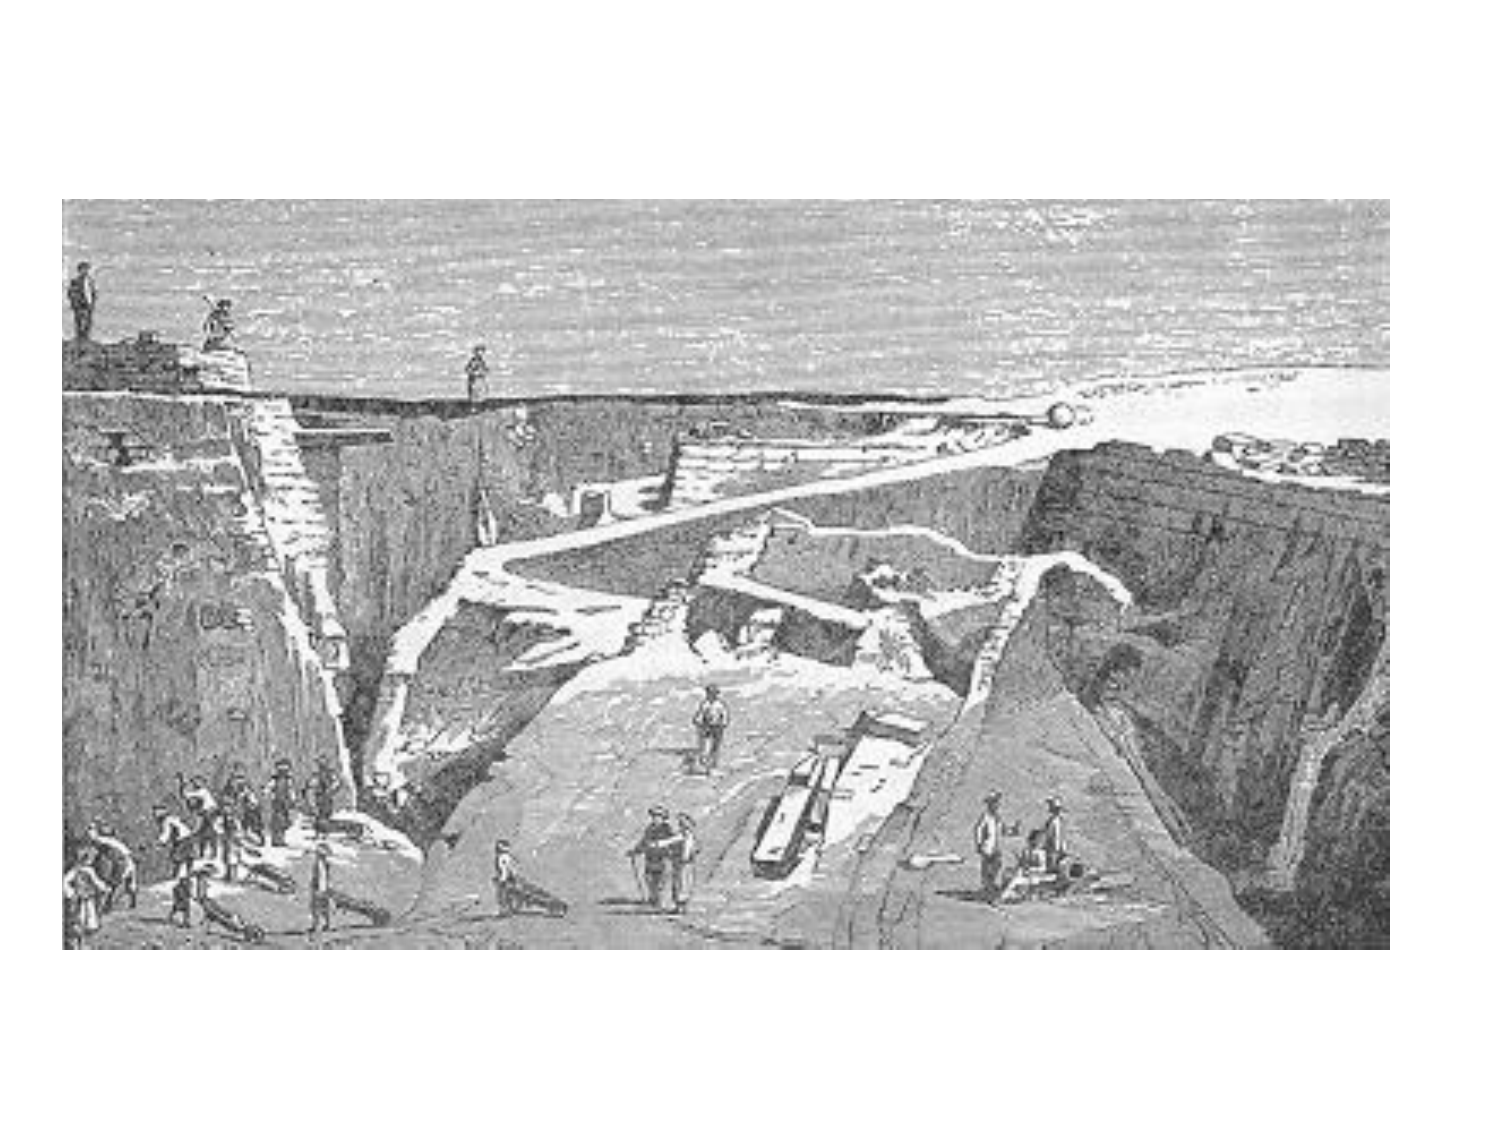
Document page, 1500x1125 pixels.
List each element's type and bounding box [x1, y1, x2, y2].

picture [62, 199, 1390, 951]
